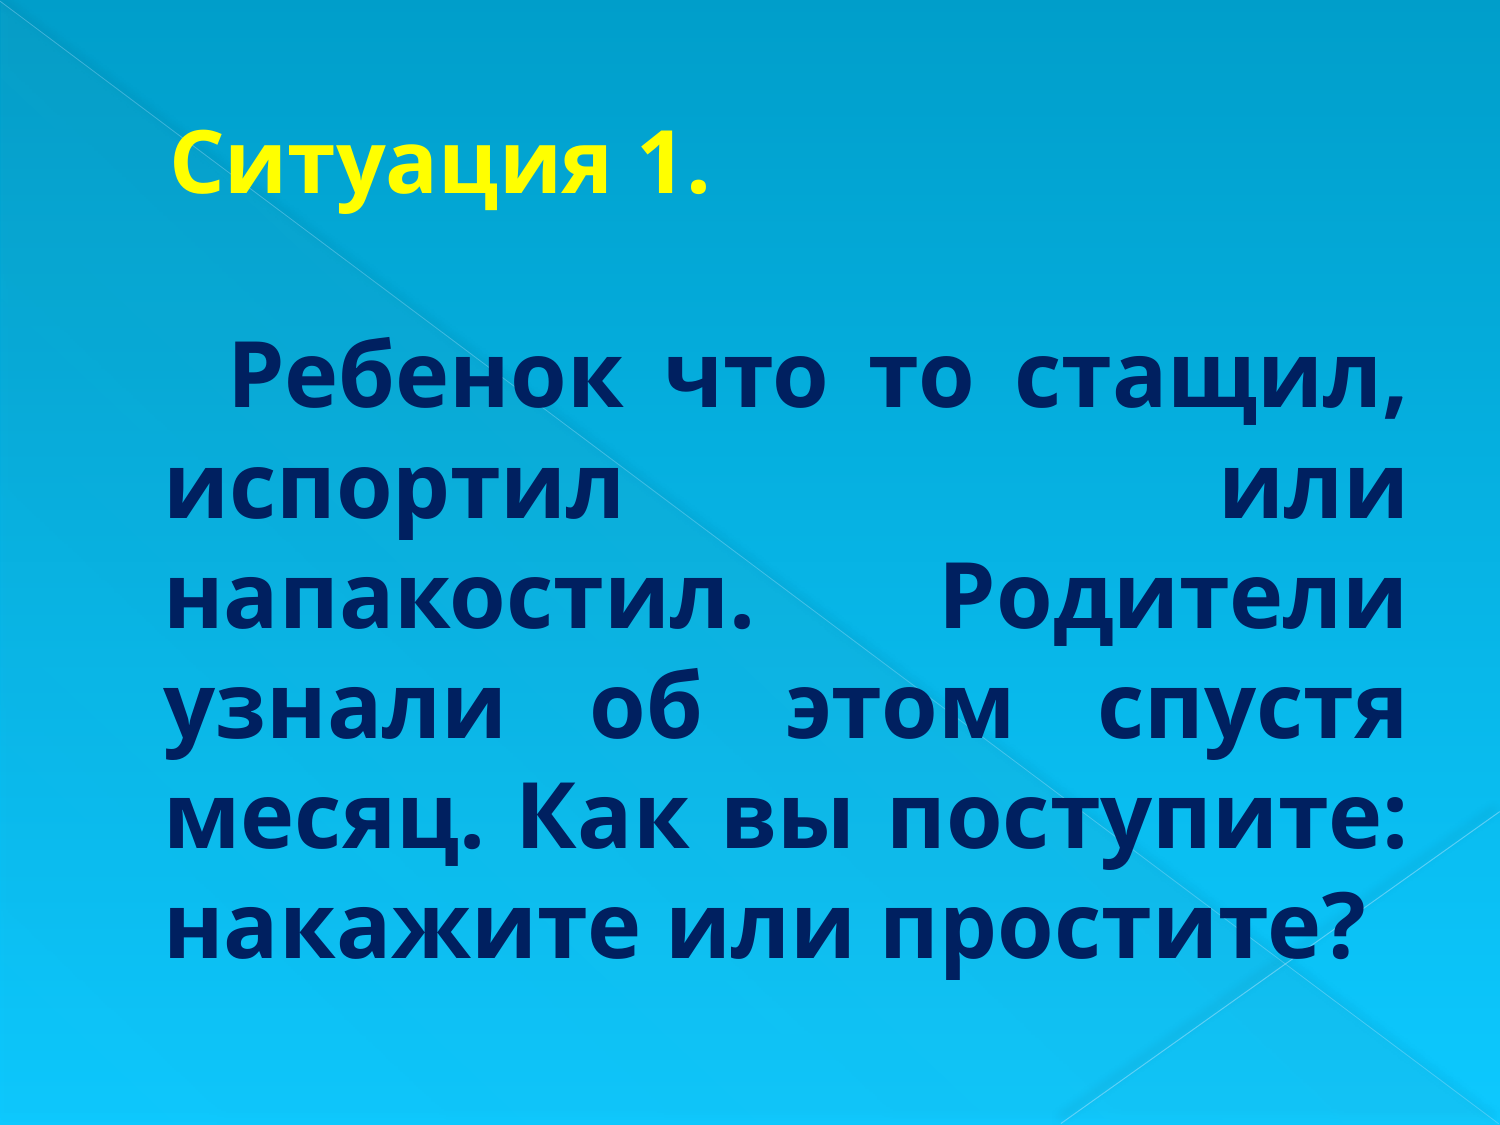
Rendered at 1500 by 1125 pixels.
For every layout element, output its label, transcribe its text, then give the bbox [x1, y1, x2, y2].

list Ребенок что то стащил, испортил или напакостил. Родители узнали об этом спустя месяц. Как вы поступите: накажите или простите? [75, 308, 1425, 1059]
title Ситуация 1. [75, 43, 1425, 274]
